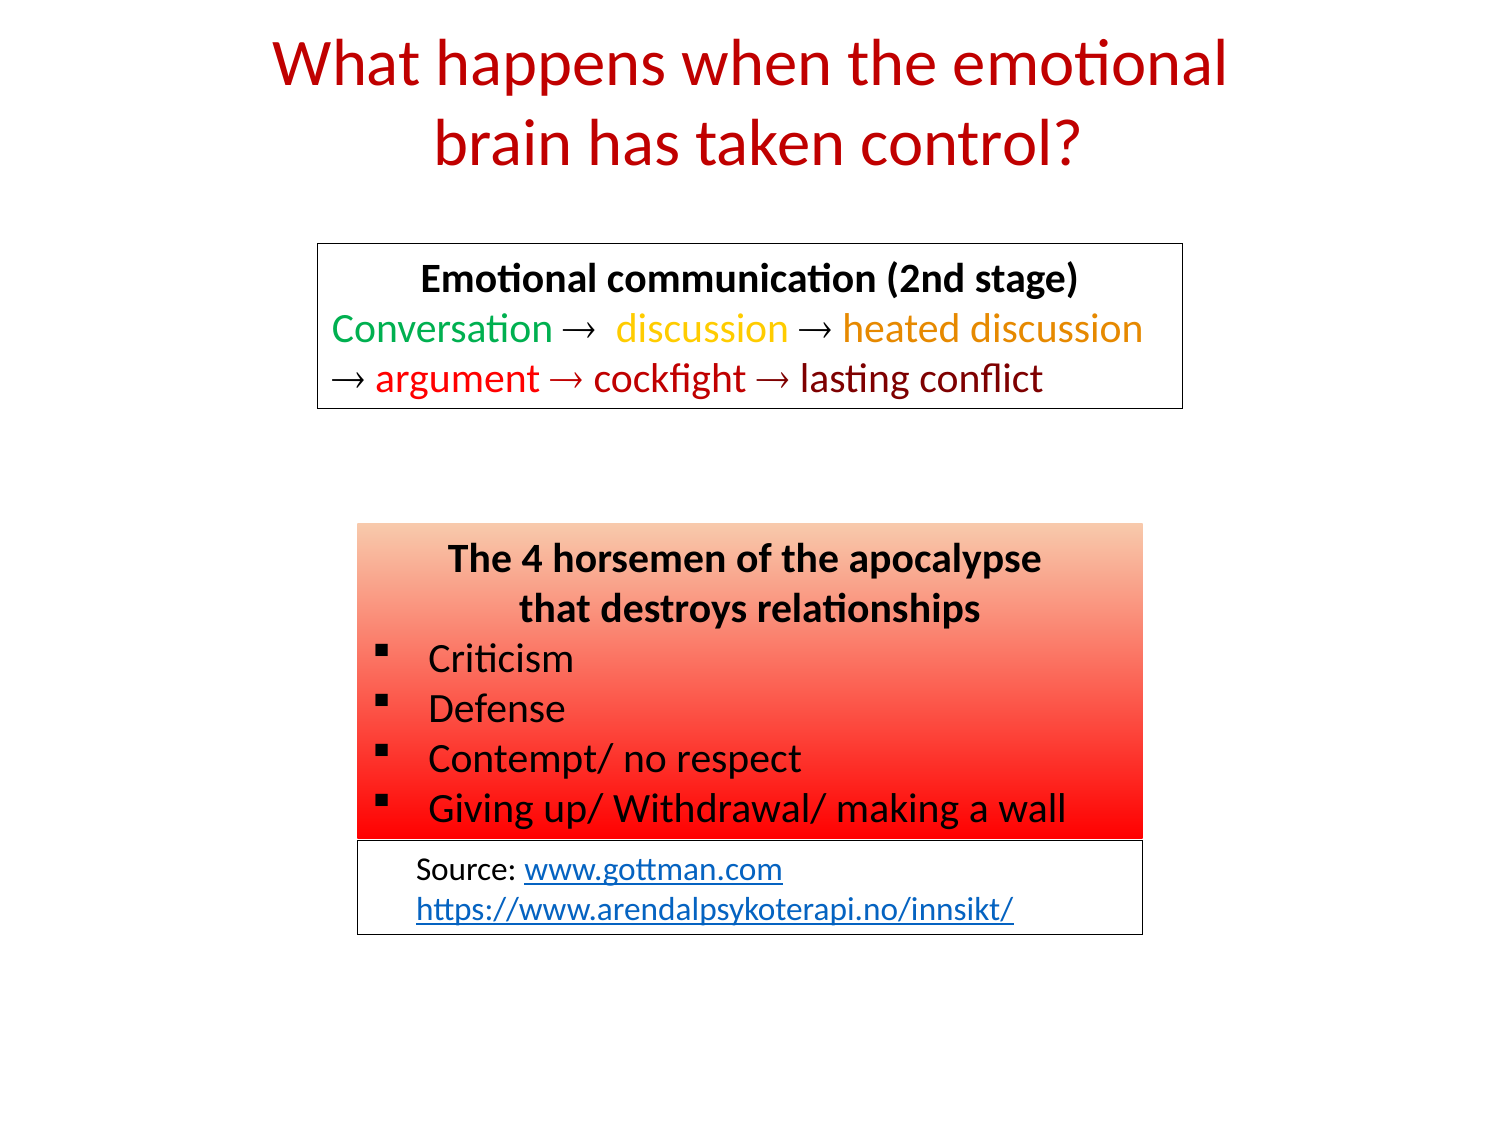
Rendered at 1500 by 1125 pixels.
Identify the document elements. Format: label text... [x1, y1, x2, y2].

text_box What happens when the emotional brain has taken control? [41, 11, 1477, 187]
text_box The 4 horsemen of the apocalypse that destroys relationships Criticism Defense Contempt/ no respect Giving up/ Withdrawal/ making a wall [357, 523, 1143, 839]
text_box Source: www.gottman.com https://www.arendalpsykoterapi.no/innsikt/ [357, 840, 1143, 935]
text_box Emotional communication (2nd stage) Conversation  discussion  heated discussion  argument  cockfight  lasting conflict [317, 243, 1183, 409]
